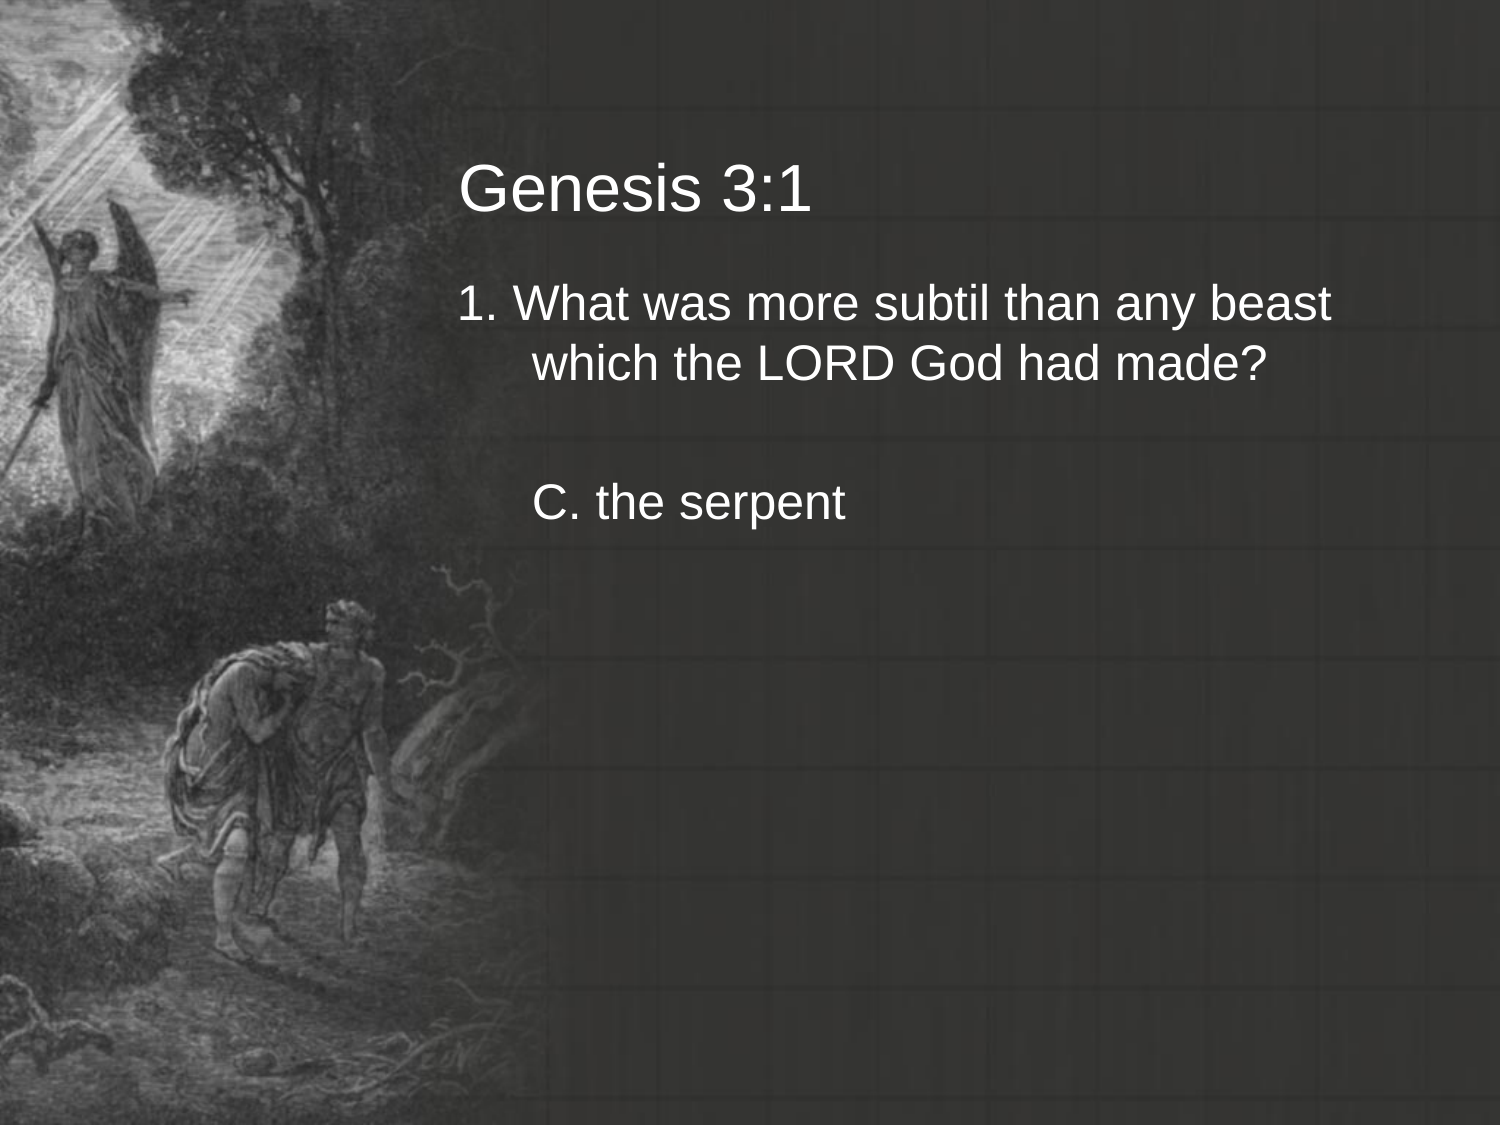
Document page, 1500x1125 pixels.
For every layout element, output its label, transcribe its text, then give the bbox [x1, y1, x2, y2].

title Genesis 3:1 [443, 44, 1480, 233]
list 1. What was more subtil than any beast which the LORD God had made? C. the serpent [441, 262, 1480, 1006]
picture [0, 0, 1500, 1125]
